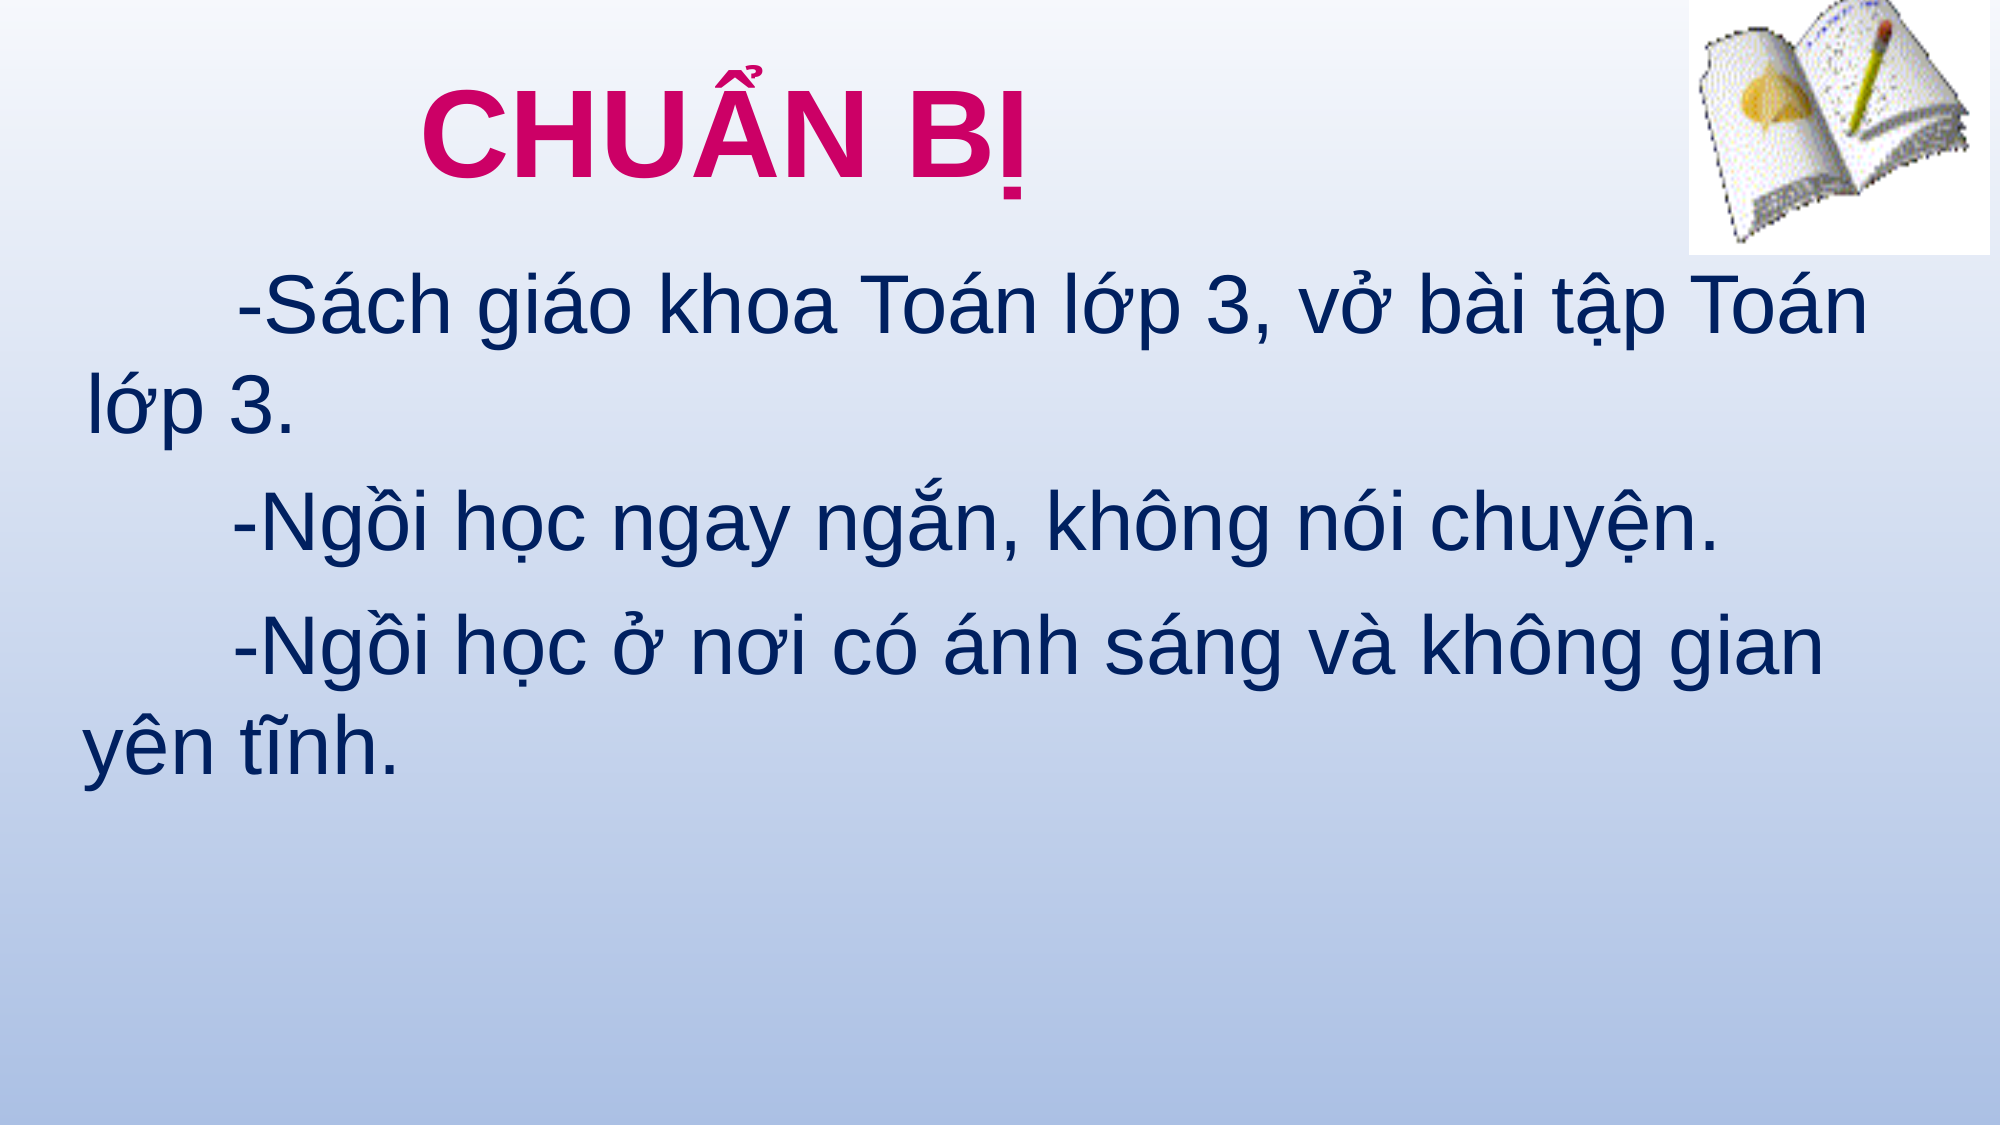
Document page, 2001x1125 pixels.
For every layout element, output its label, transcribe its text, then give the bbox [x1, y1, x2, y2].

text_box -Sách giáo khoa Toán lớp 3, vở bài tập Toán lớp 3. [71, 242, 1940, 458]
text_box CHUẨN BỊ [404, 45, 1327, 210]
text_box -Ngồi học ở nơi có ánh sáng và không gian yên tĩnh. [67, 584, 1965, 799]
text_box -Ngồi học ngay ngắn, không nói chuyện. [66, 459, 1990, 575]
picture [1689, 0, 1990, 256]
